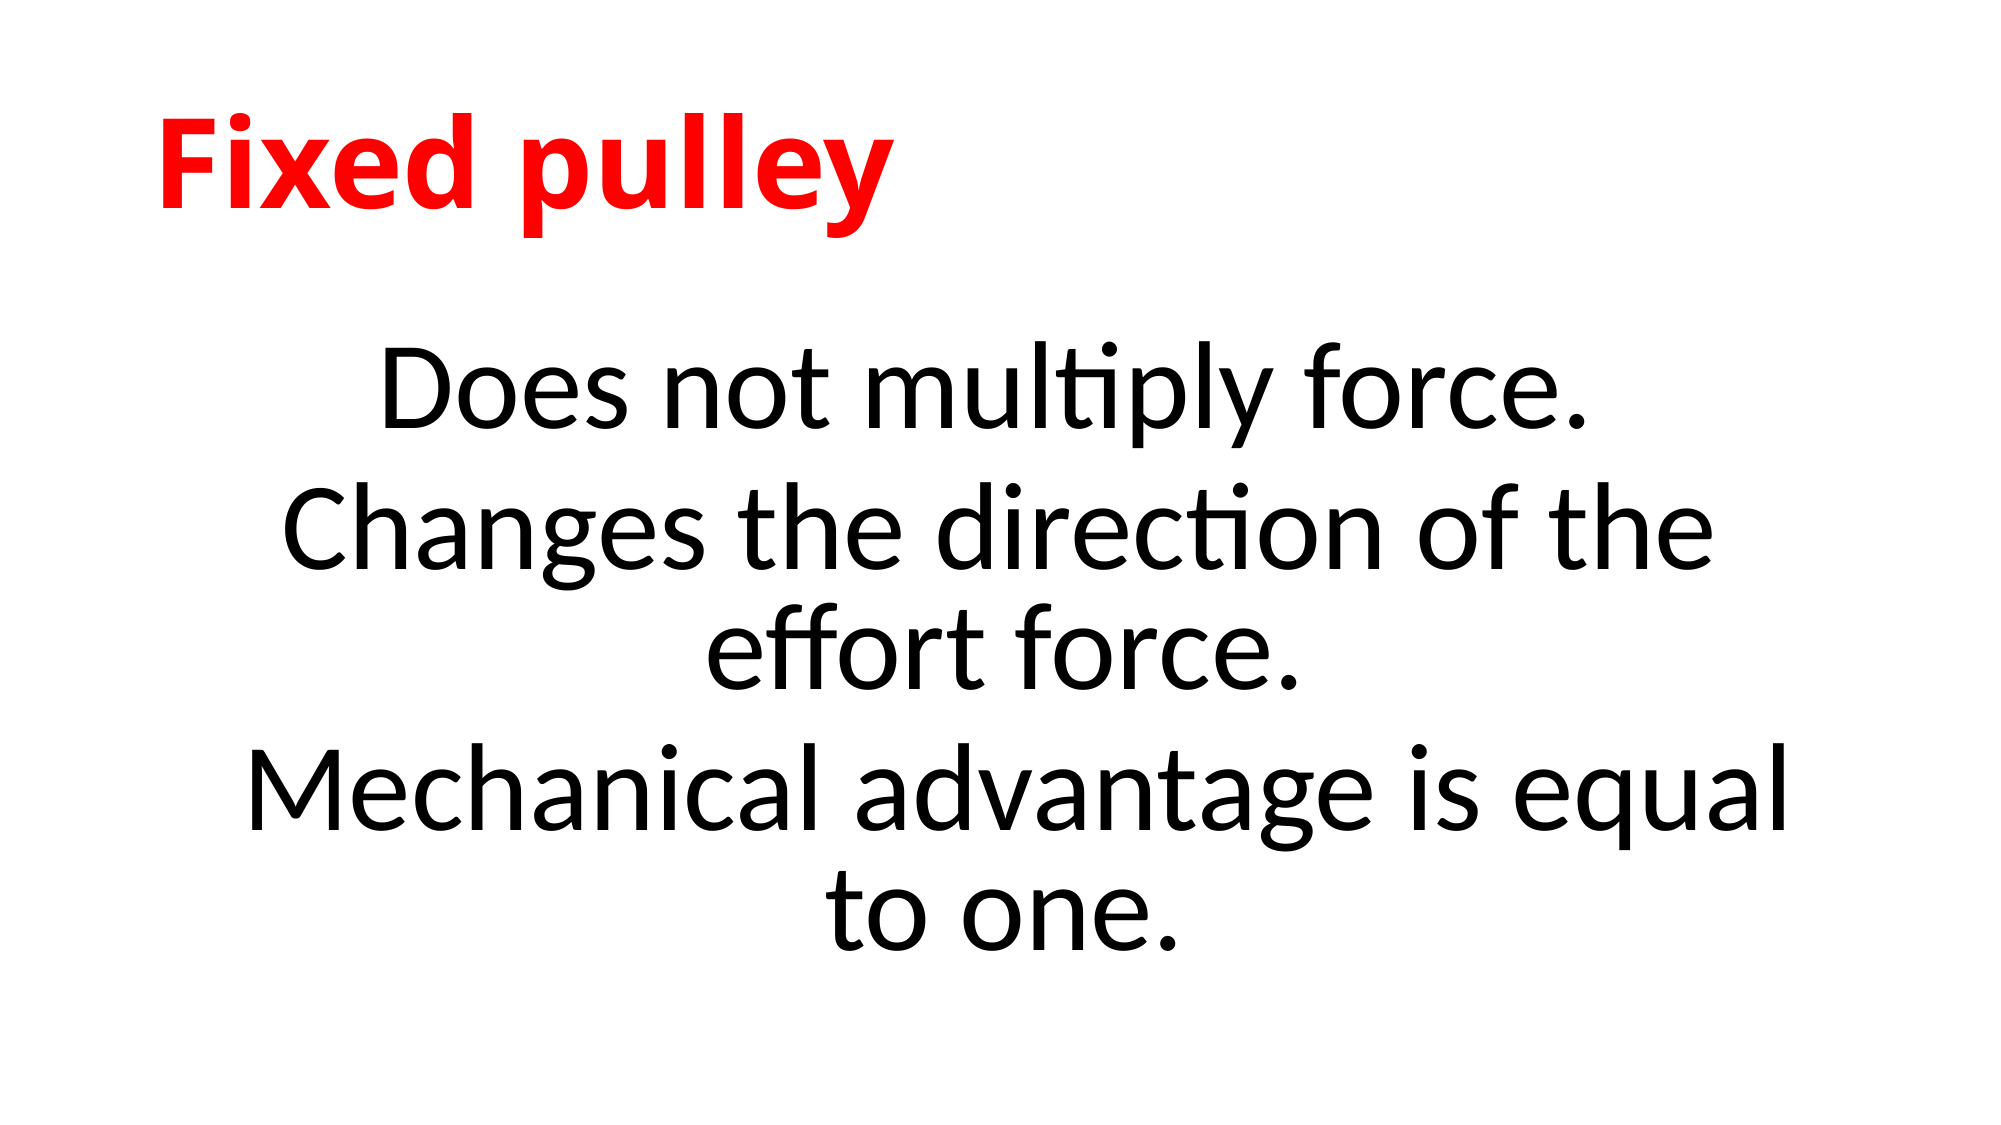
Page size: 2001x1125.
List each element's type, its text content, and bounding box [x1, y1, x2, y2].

list Does not multiply force. Changes the direction of the effort force. Mechanical advantage is equal to one. [137, 324, 1863, 1063]
title Fixed pulley [137, 59, 1863, 278]
